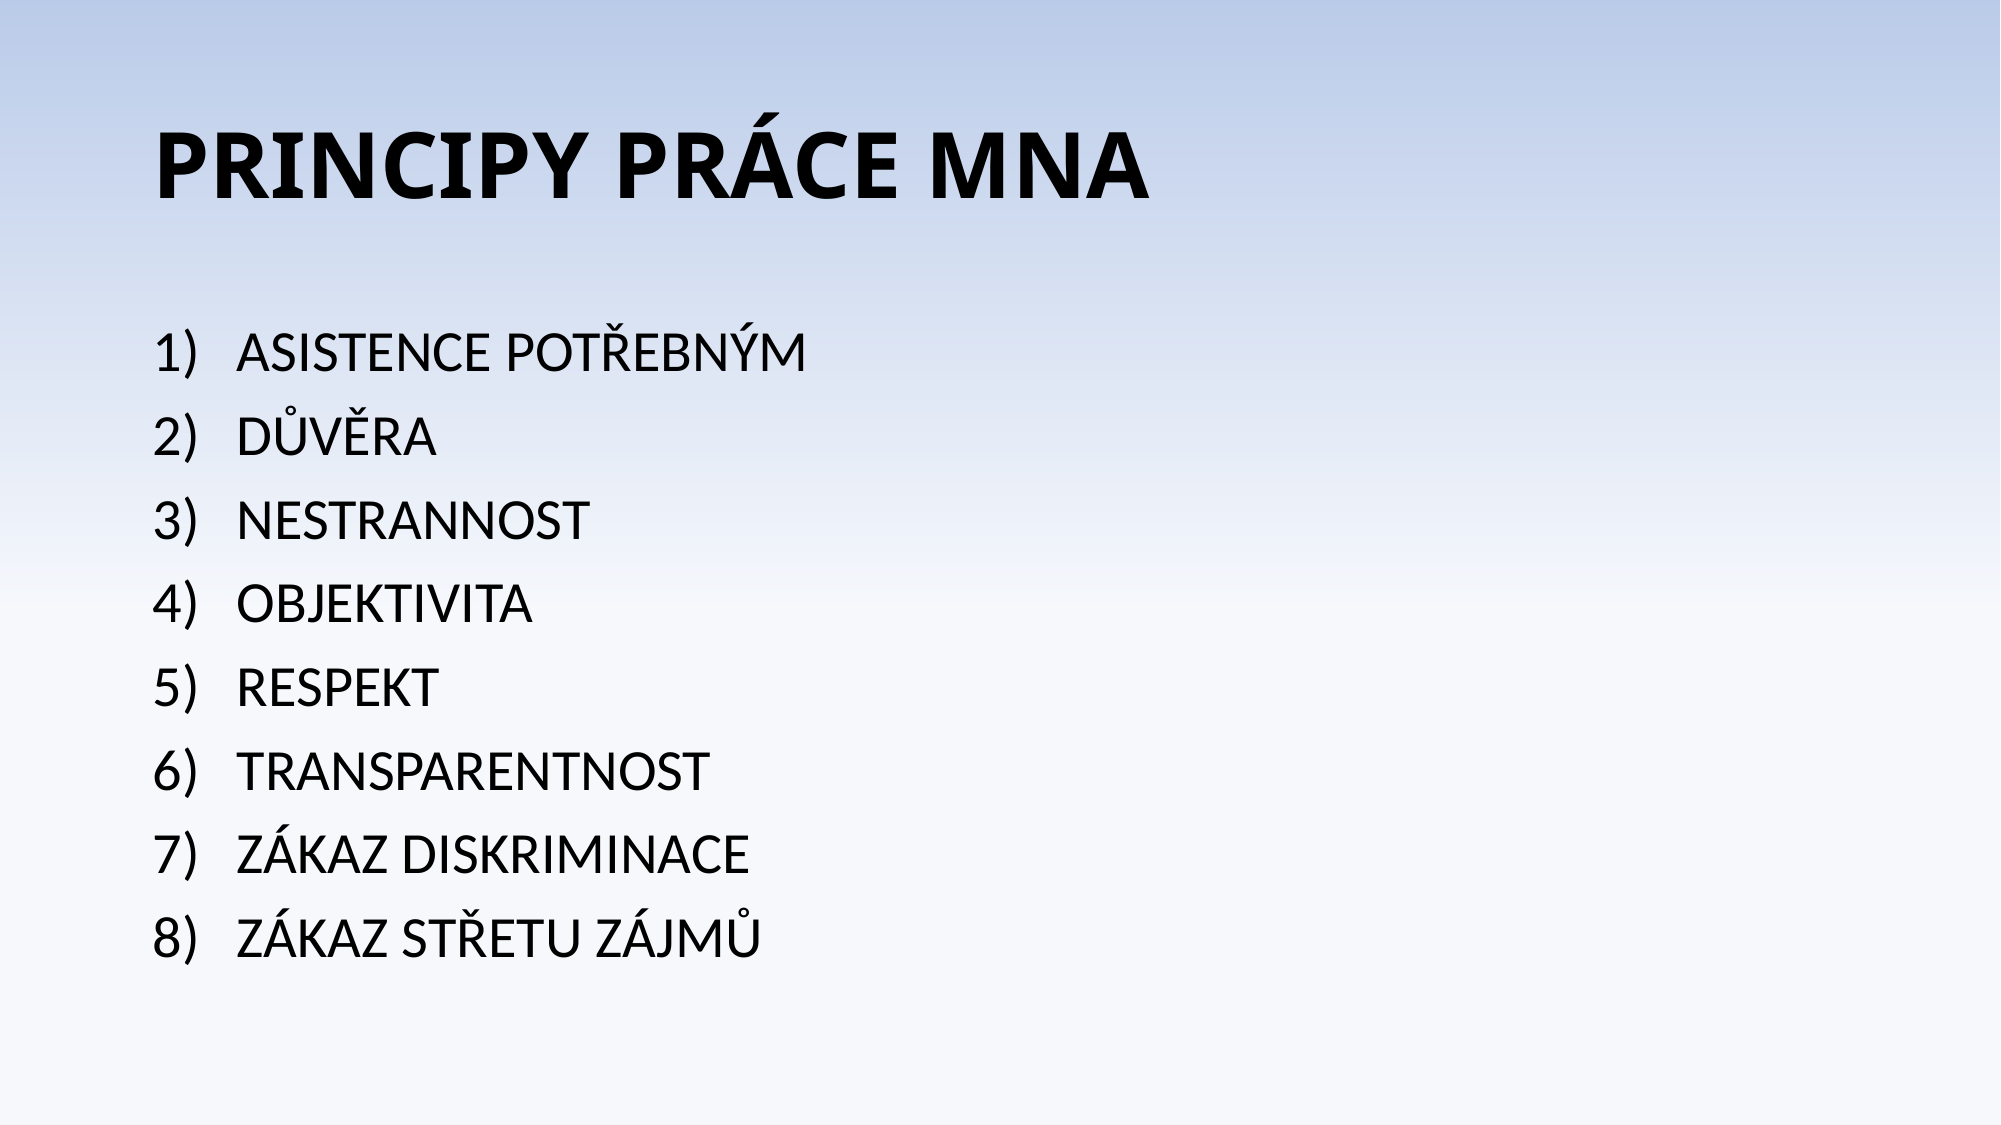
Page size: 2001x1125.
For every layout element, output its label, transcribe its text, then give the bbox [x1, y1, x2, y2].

list ASISTENCE POTŘEBNÝM DŮVĚRA NESTRANNOST OBJEKTIVITA RESPEKT TRANSPARENTNOST ZÁKAZ DISKRIMINACE ZÁKAZ STŘETU ZÁJMŮ [137, 314, 1863, 1028]
title PRINCIPY PRÁCE MNA [137, 59, 1863, 278]
